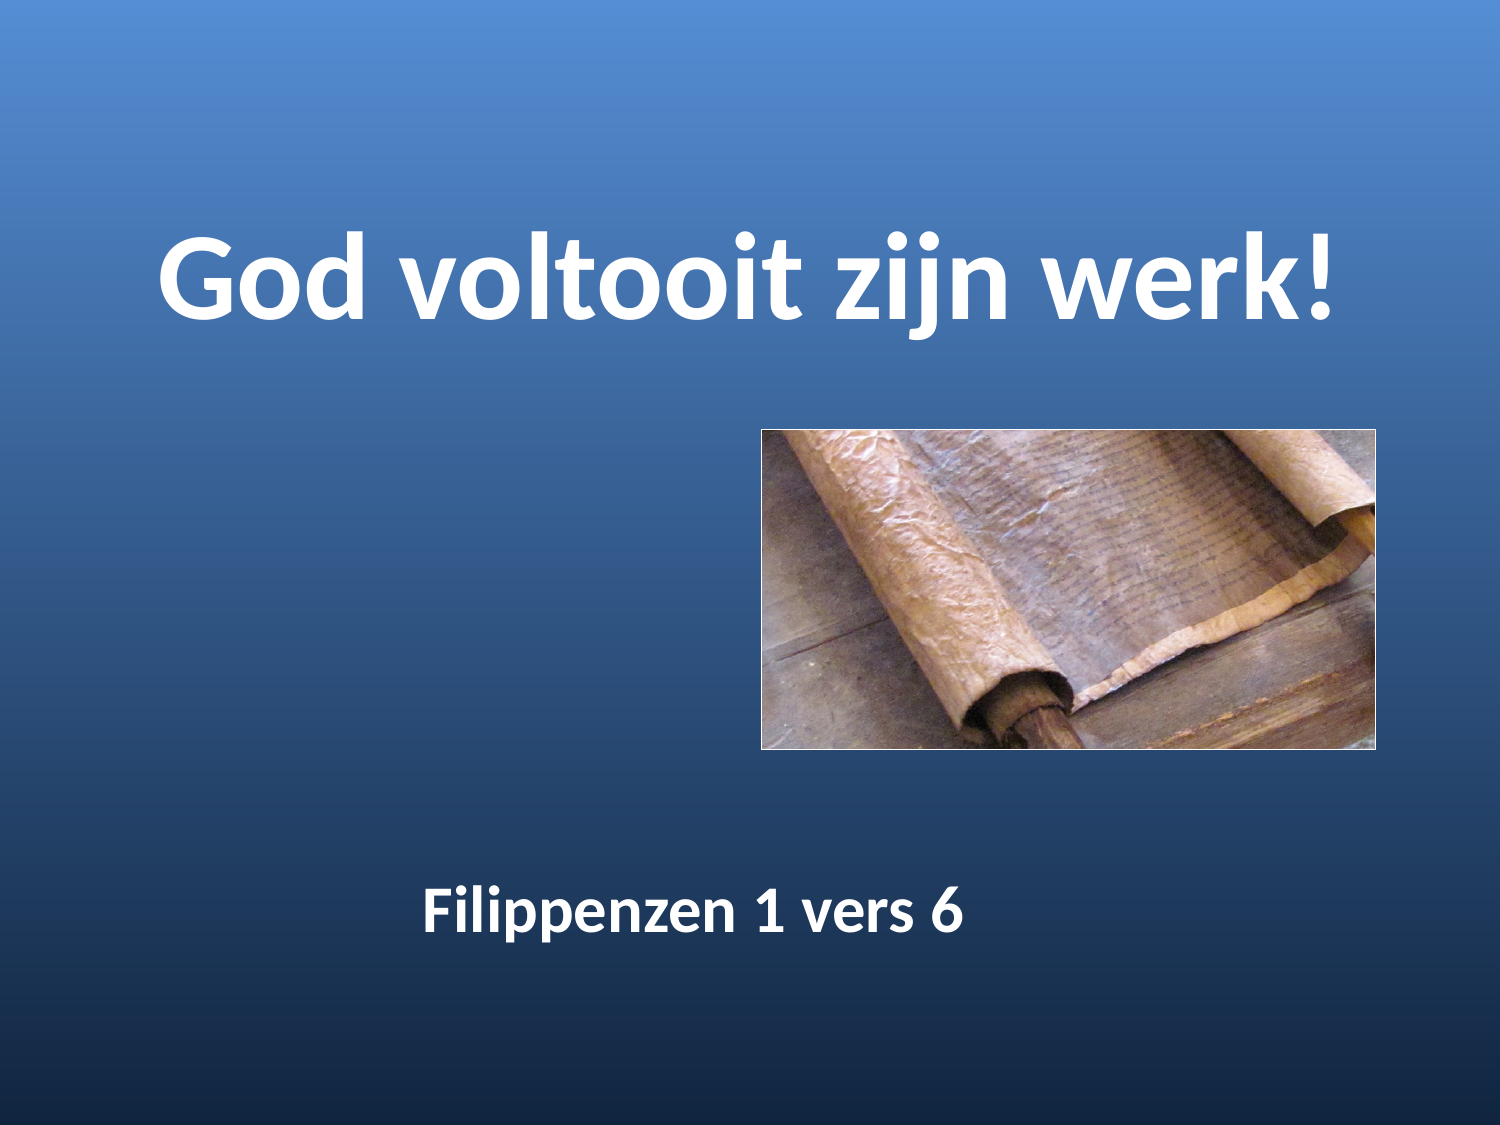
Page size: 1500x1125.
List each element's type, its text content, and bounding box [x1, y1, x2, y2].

picture [761, 429, 1376, 750]
subtitle Filippenzen 1 vers 6 [312, 857, 1075, 984]
title God voltooit zijn werk! [112, 149, 1388, 391]
